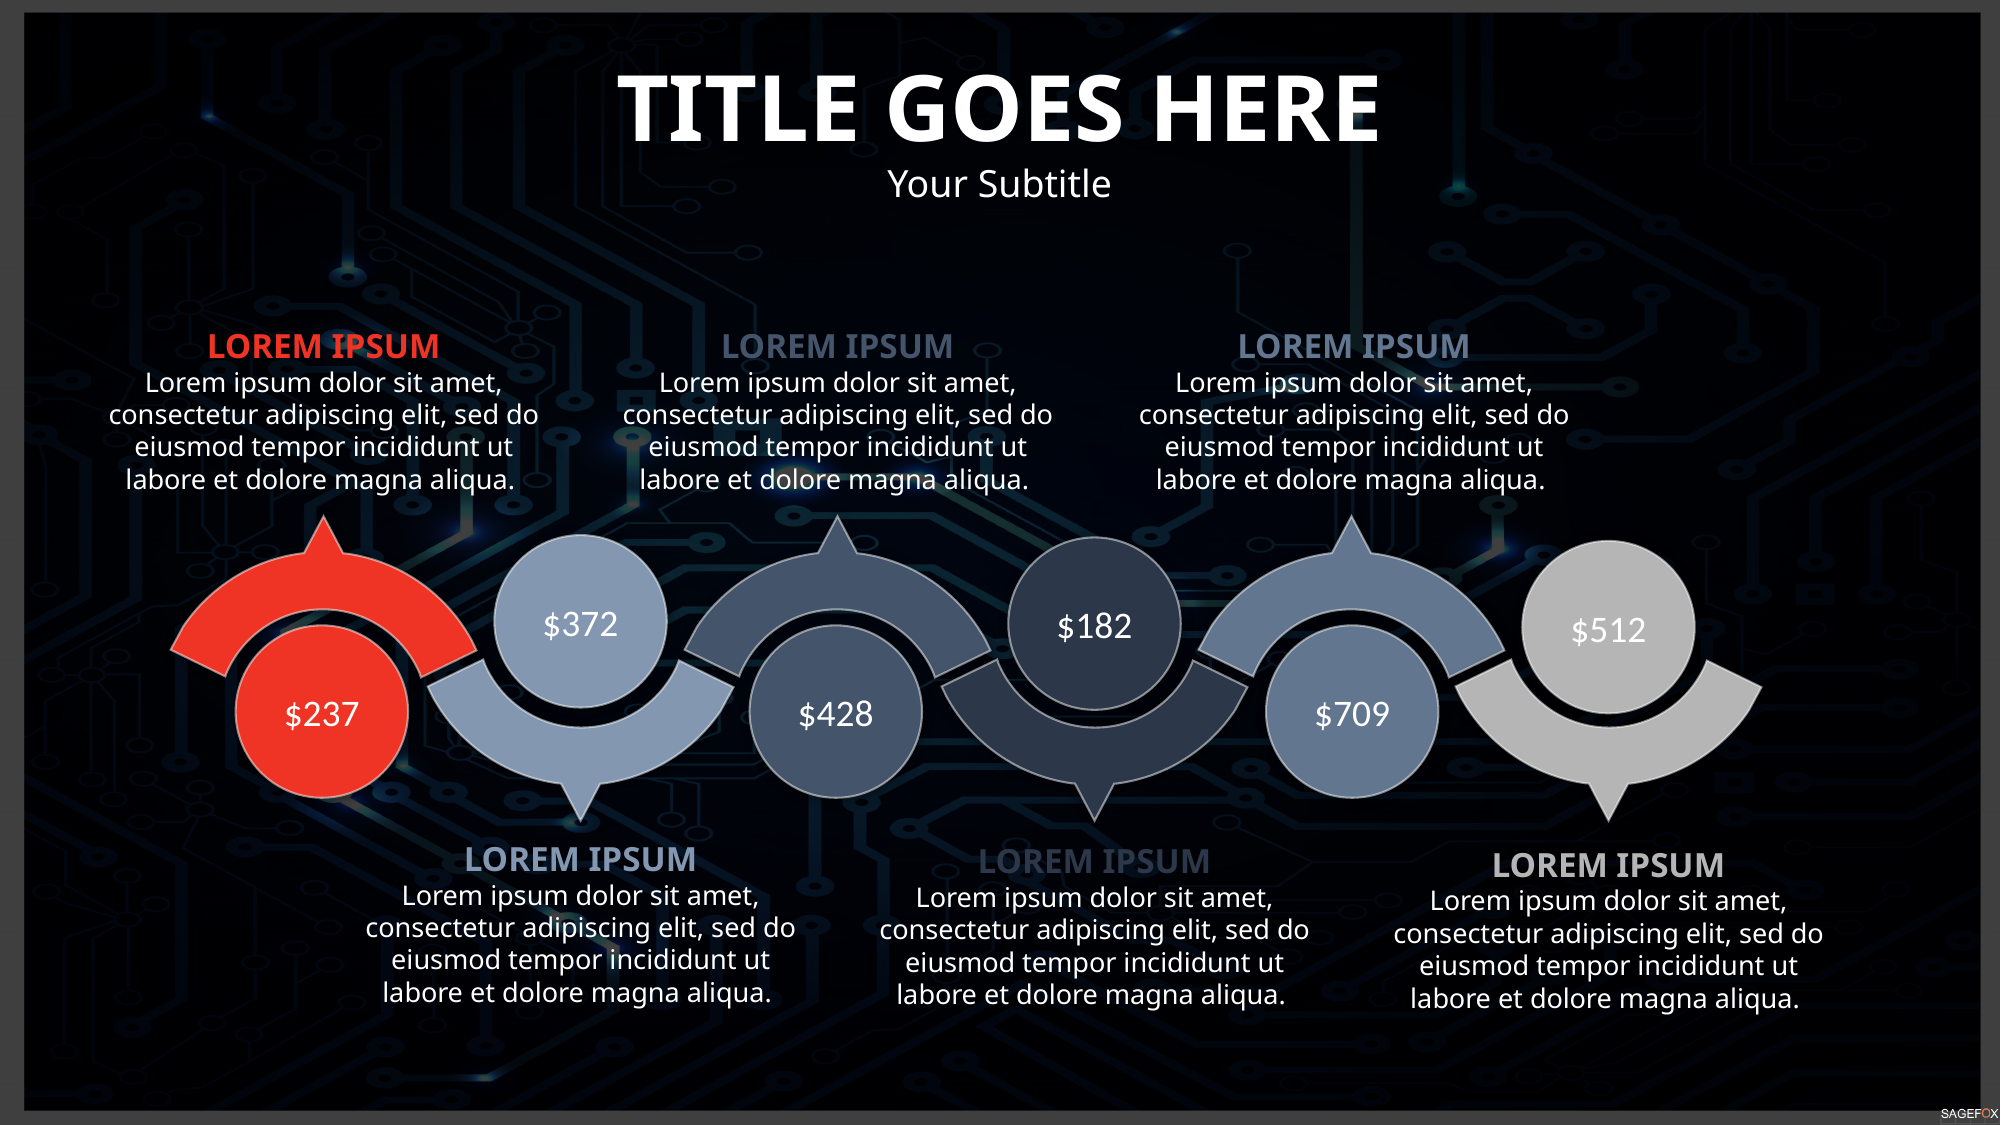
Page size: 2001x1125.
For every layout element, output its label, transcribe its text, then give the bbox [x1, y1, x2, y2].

text_box LOREM IPSUM Lorem ipsum dolor sit amet, consectetur adipiscing elit, sed do eiusmod tempor incididunt ut labore et dolore magna aliqua. [86, 317, 562, 503]
text_box LOREM IPSUM Lorem ipsum dolor sit amet, consectetur adipiscing elit, sed do eiusmod tempor incididunt ut labore et dolore magna aliqua. [600, 317, 1076, 503]
text_box $237 [235, 625, 409, 798]
text_box [426, 658, 735, 823]
text_box $182 [1008, 537, 1181, 710]
text_box $512 [1522, 540, 1695, 714]
text_box TITLE GOES HERE Your Subtitle [548, 42, 1452, 212]
text_box [1197, 514, 1506, 678]
text_box LOREM IPSUM Lorem ipsum dolor sit amet, consectetur adipiscing elit, sed do eiusmod tempor incididunt ut labore et dolore magna aliqua. [857, 832, 1333, 1018]
text_box [940, 658, 1249, 823]
text_box LOREM IPSUM Lorem ipsum dolor sit amet, consectetur adipiscing elit, sed do eiusmod tempor incididunt ut labore et dolore magna aliqua. [1116, 317, 1592, 503]
text_box $372 [494, 535, 667, 708]
text_box [1454, 658, 1763, 823]
text_box [169, 514, 478, 678]
picture [0, 0, 2001, 1125]
text_box $428 [749, 625, 923, 798]
text_box $709 [1266, 625, 1439, 798]
text_box LOREM IPSUM Lorem ipsum dolor sit amet, consectetur adipiscing elit, sed do eiusmod tempor incididunt ut labore et dolore magna aliqua. [1370, 836, 1847, 1021]
text_box LOREM IPSUM Lorem ipsum dolor sit amet, consectetur adipiscing elit, sed do eiusmod tempor incididunt ut labore et dolore magna aliqua. [343, 830, 819, 1016]
text_box [683, 514, 992, 678]
